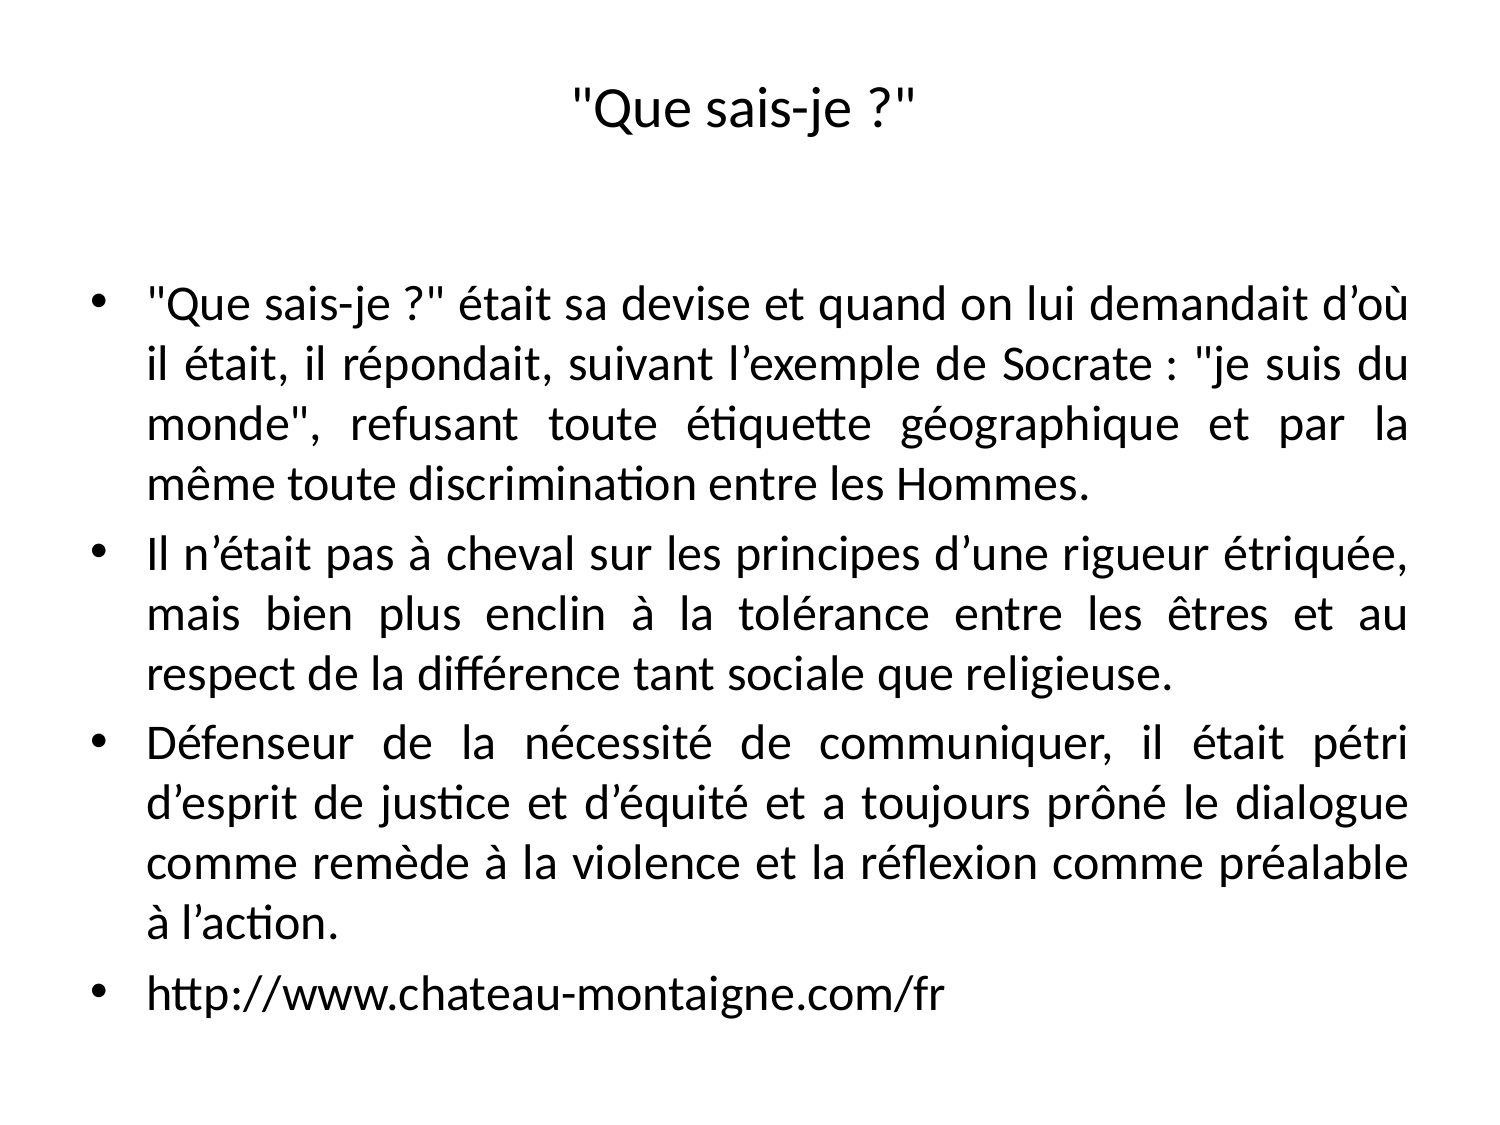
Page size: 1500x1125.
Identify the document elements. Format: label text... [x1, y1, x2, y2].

title "Que sais-je ?" [75, 45, 1425, 233]
list "Que sais-je ?" était sa devise et quand on lui demandait d’où il était, il répondait, suivant l’exemple de Socrate : "je suis du monde", refusant toute étiquette géographique et par la même toute discrimination entre les Hommes. Il n’était pas à cheval sur les principes d’une rigueur étriquée, mais bien plus enclin à la tolérance entre les êtres et au respect de la différence tant sociale que religieuse. Défenseur de la nécessité de communiquer, il était pétri d’esprit de justice et d’équité et a toujours prôné le dialogue comme remède à la violence et la réflexion comme préalable à l’action. http://www.chateau-montaigne.com/fr [75, 262, 1425, 1005]
